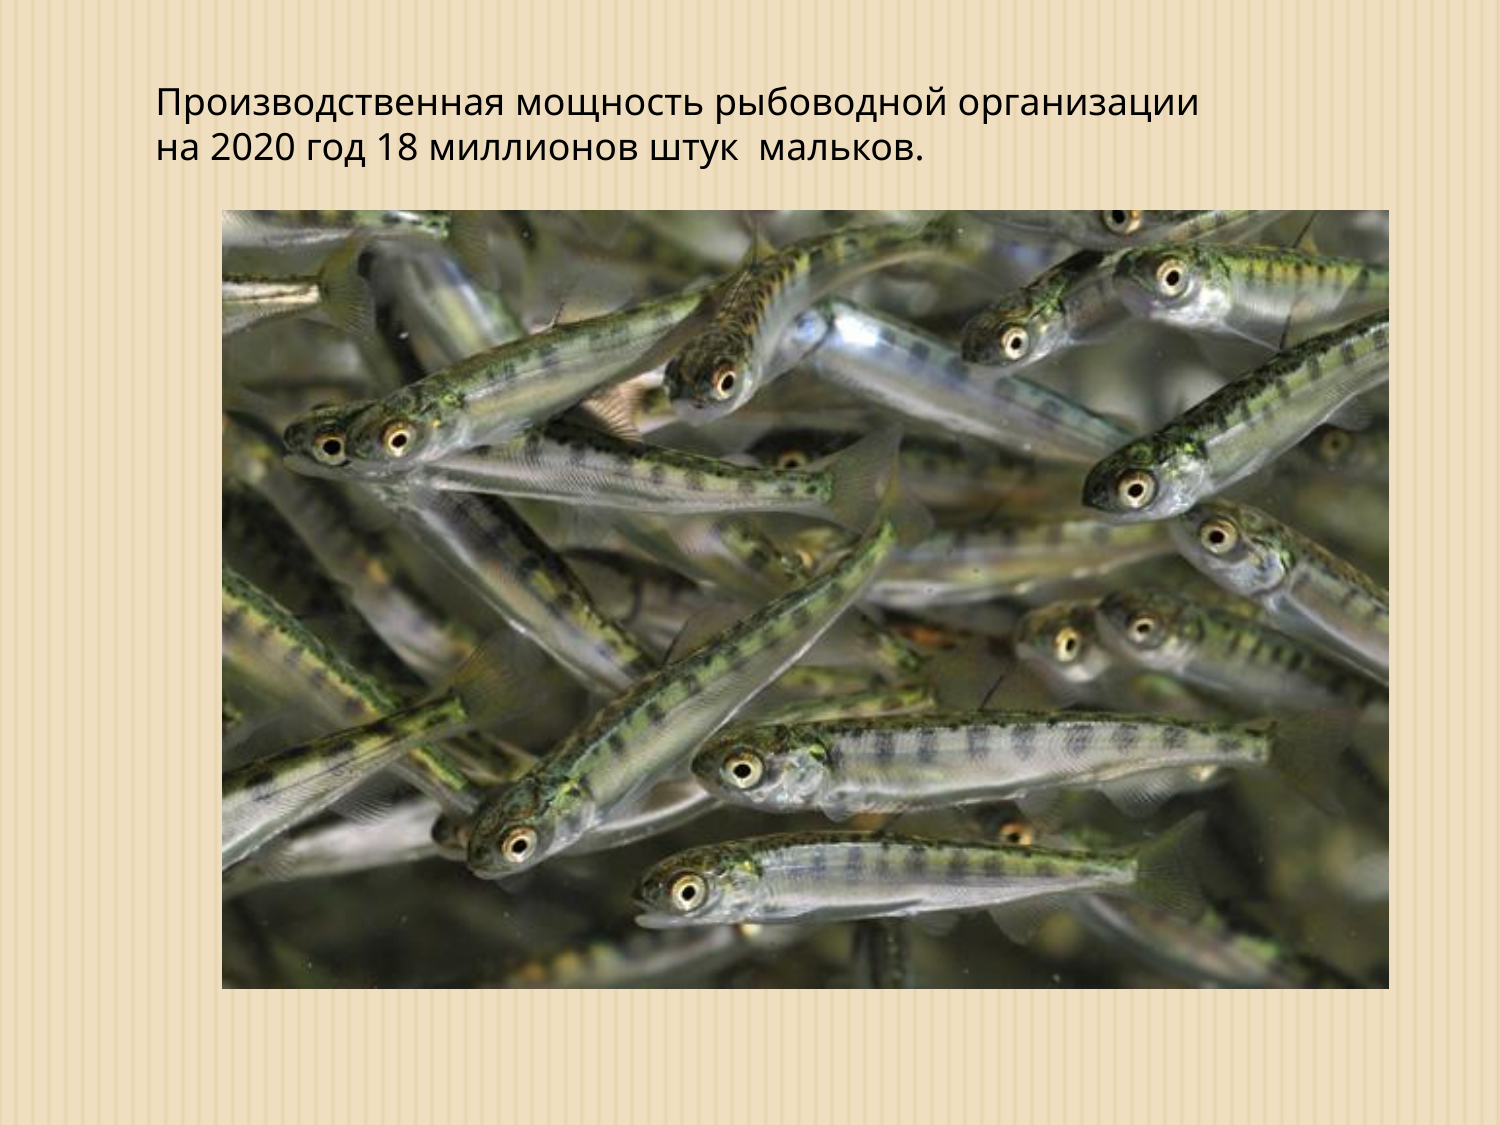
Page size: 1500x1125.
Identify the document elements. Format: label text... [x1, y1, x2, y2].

picture [222, 210, 1389, 989]
text_box Производственная мощность рыбоводной организации на 2020 год 18 миллионов штук мальков. [140, 70, 1266, 175]
